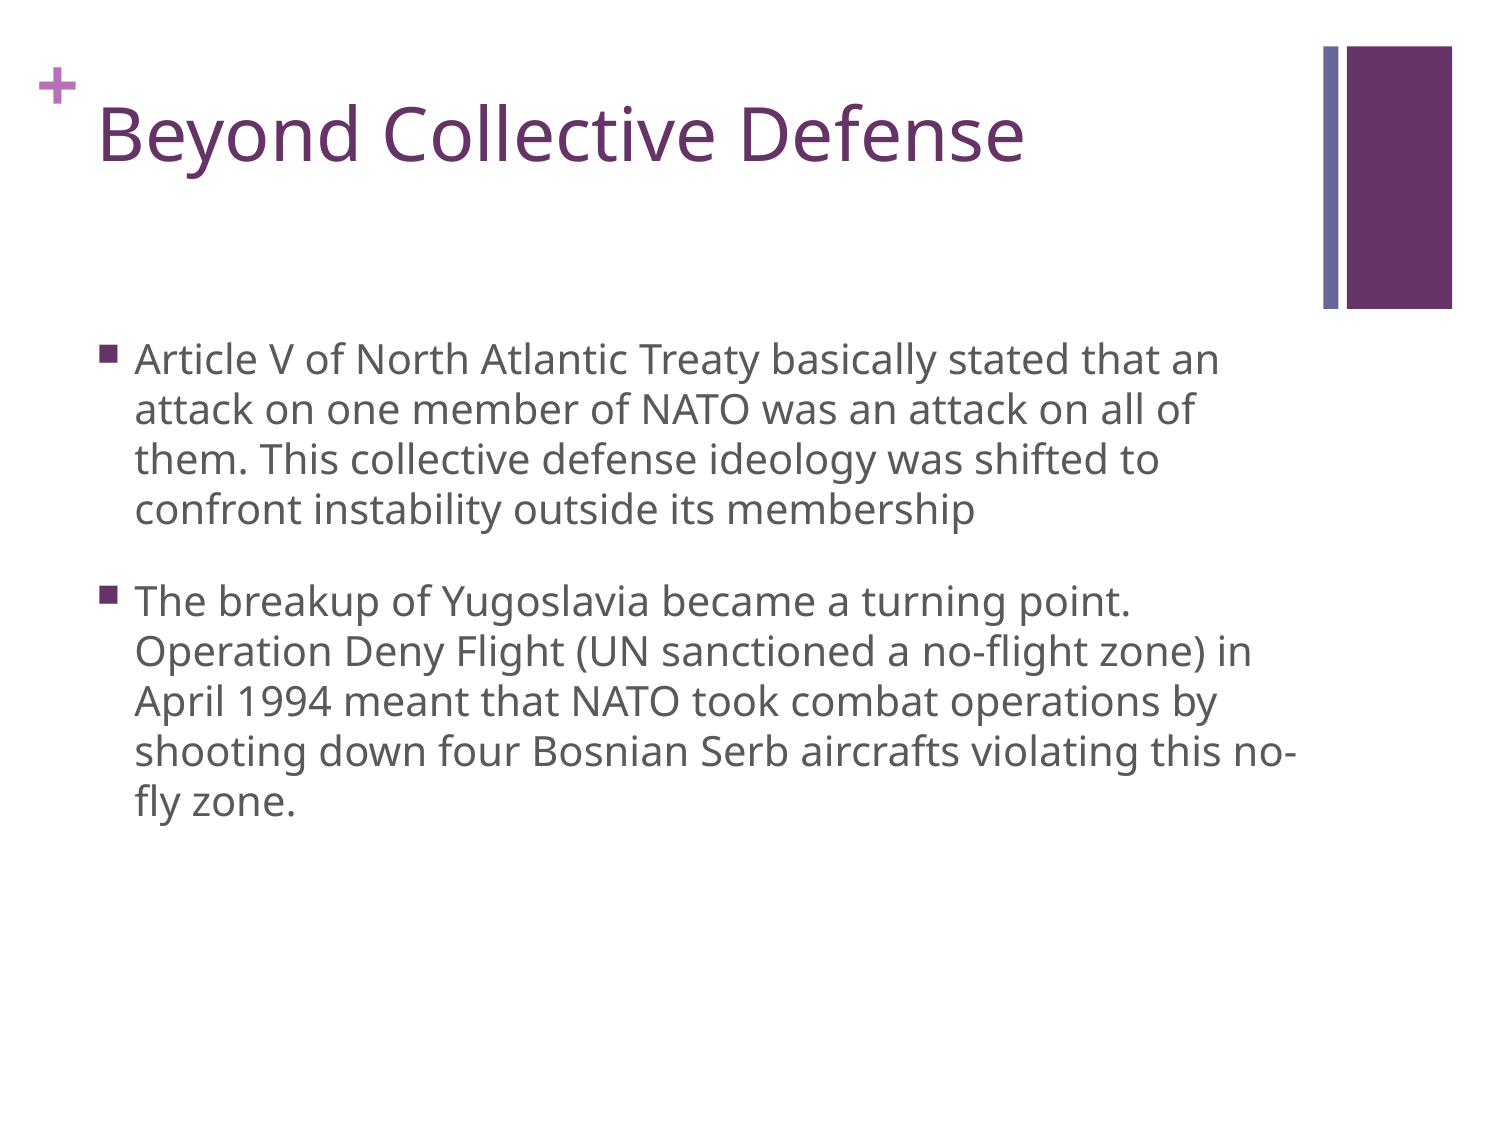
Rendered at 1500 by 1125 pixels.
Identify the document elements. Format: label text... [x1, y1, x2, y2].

list Article V of North Atlantic Treaty basically stated that an attack on one member of NATO was an attack on all of them. This collective defense ideology was shifted to confront instability outside its membership The breakup of Yugoslavia became a turning point. Operation Deny Flight (UN sanctioned a no-flight zone) in April 1994 meant that NATO took combat operations by shooting down four Bosnian Serb aircrafts violating this no-fly zone. [81, 324, 1322, 1005]
title Beyond Collective Defense [81, 79, 1322, 263]
